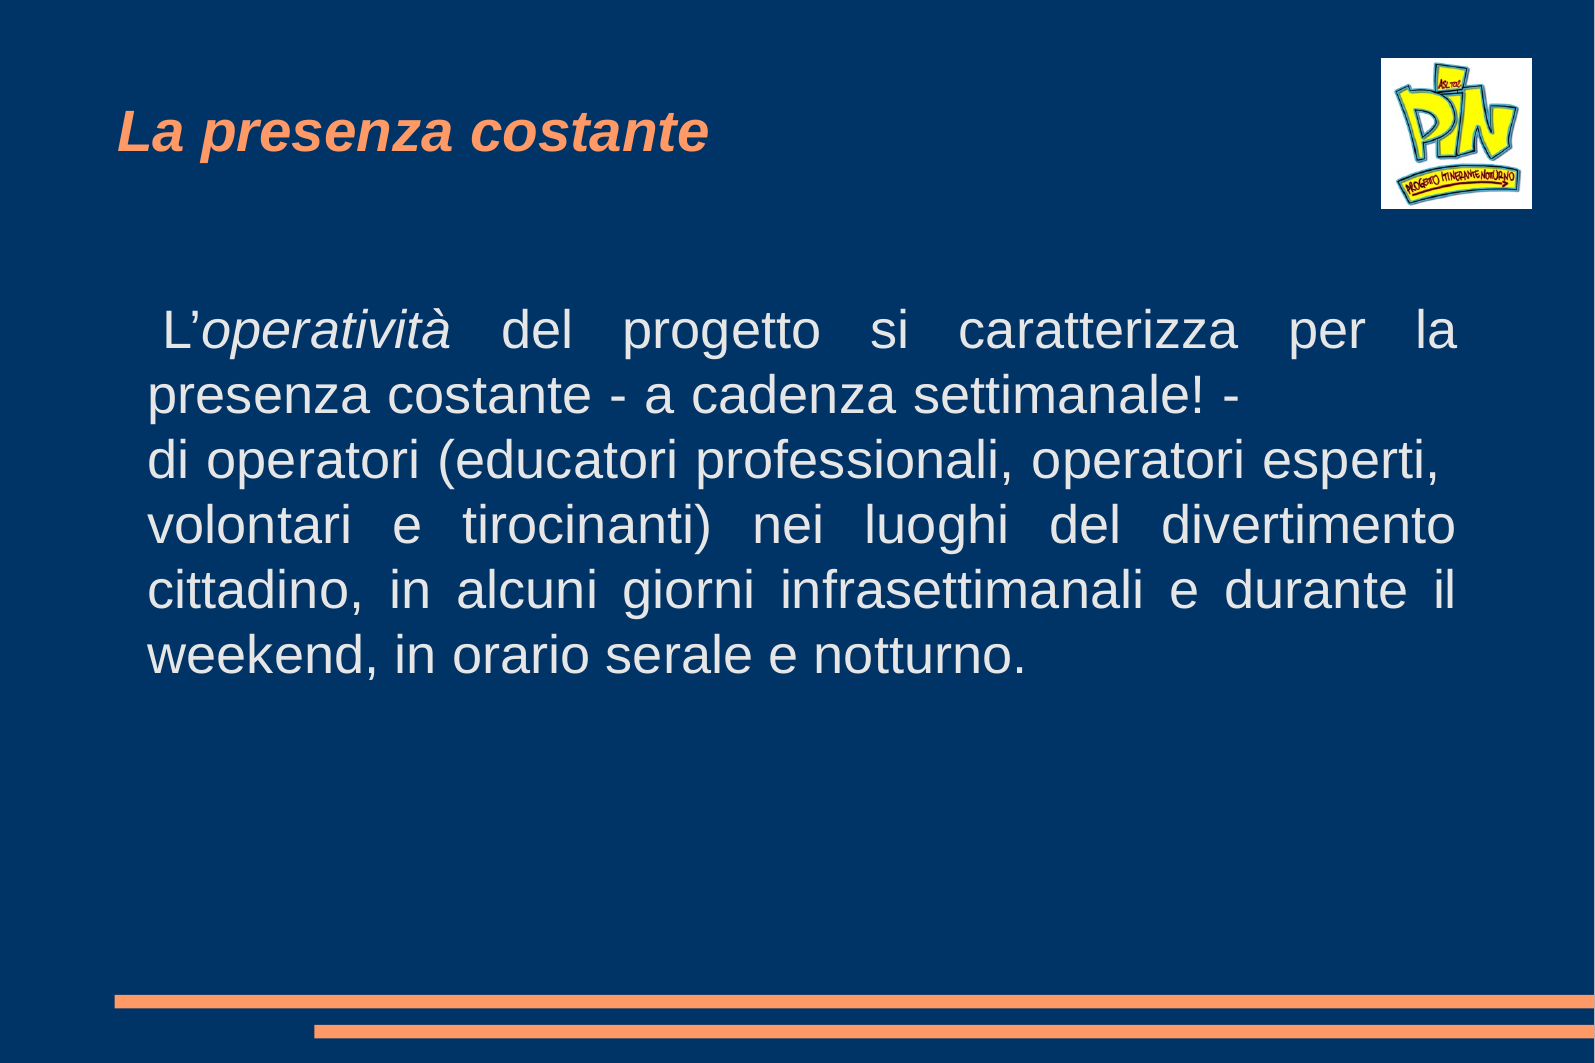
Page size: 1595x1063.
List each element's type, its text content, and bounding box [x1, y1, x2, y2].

picture [1381, 58, 1533, 210]
title La presenza costante [117, 39, 1479, 208]
list L’operatività del progetto si caratterizza per la presenza costante - a cadenza settimanale! - di operatori (educatori professionali, operatori esperti, volontari e tirocinanti) nei luoghi del divertimento cittadino, in alcuni giorni infrasettimanali e durante il weekend, in orario serale e notturno. [88, 208, 1519, 945]
